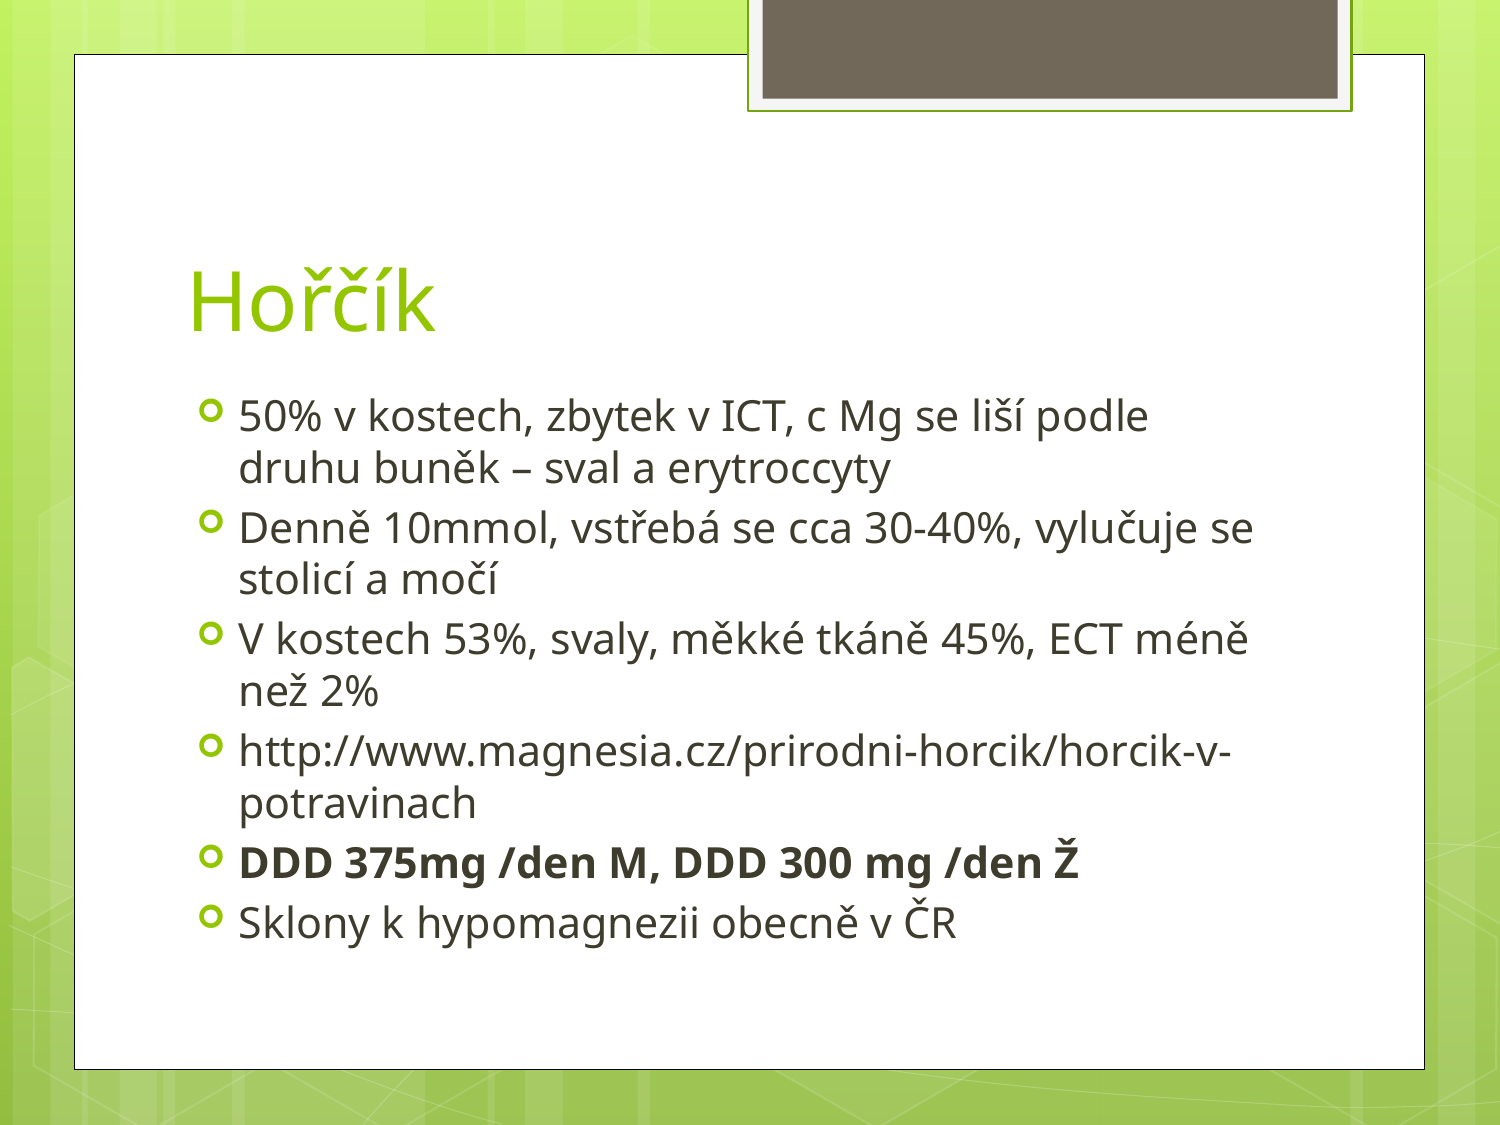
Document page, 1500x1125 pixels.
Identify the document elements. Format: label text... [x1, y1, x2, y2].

title Hořčík [171, 168, 1324, 357]
list 50% v kostech, zbytek v ICT, c Mg se liší podle druhu buněk – sval a erytroccyty Denně 10mmol, vstřebá se cca 30-40%, vylučuje se stolicí a močí V kostech 53%, svaly, měkké tkáně 45%, ECT méně než 2% http://www.magnesia.cz/prirodni-horcik/horcik-v-potravinach DDD 375mg /den M, DDD 300 mg /den Ž Sklony k hypomagnezii obecně v ČR [171, 381, 1283, 957]
